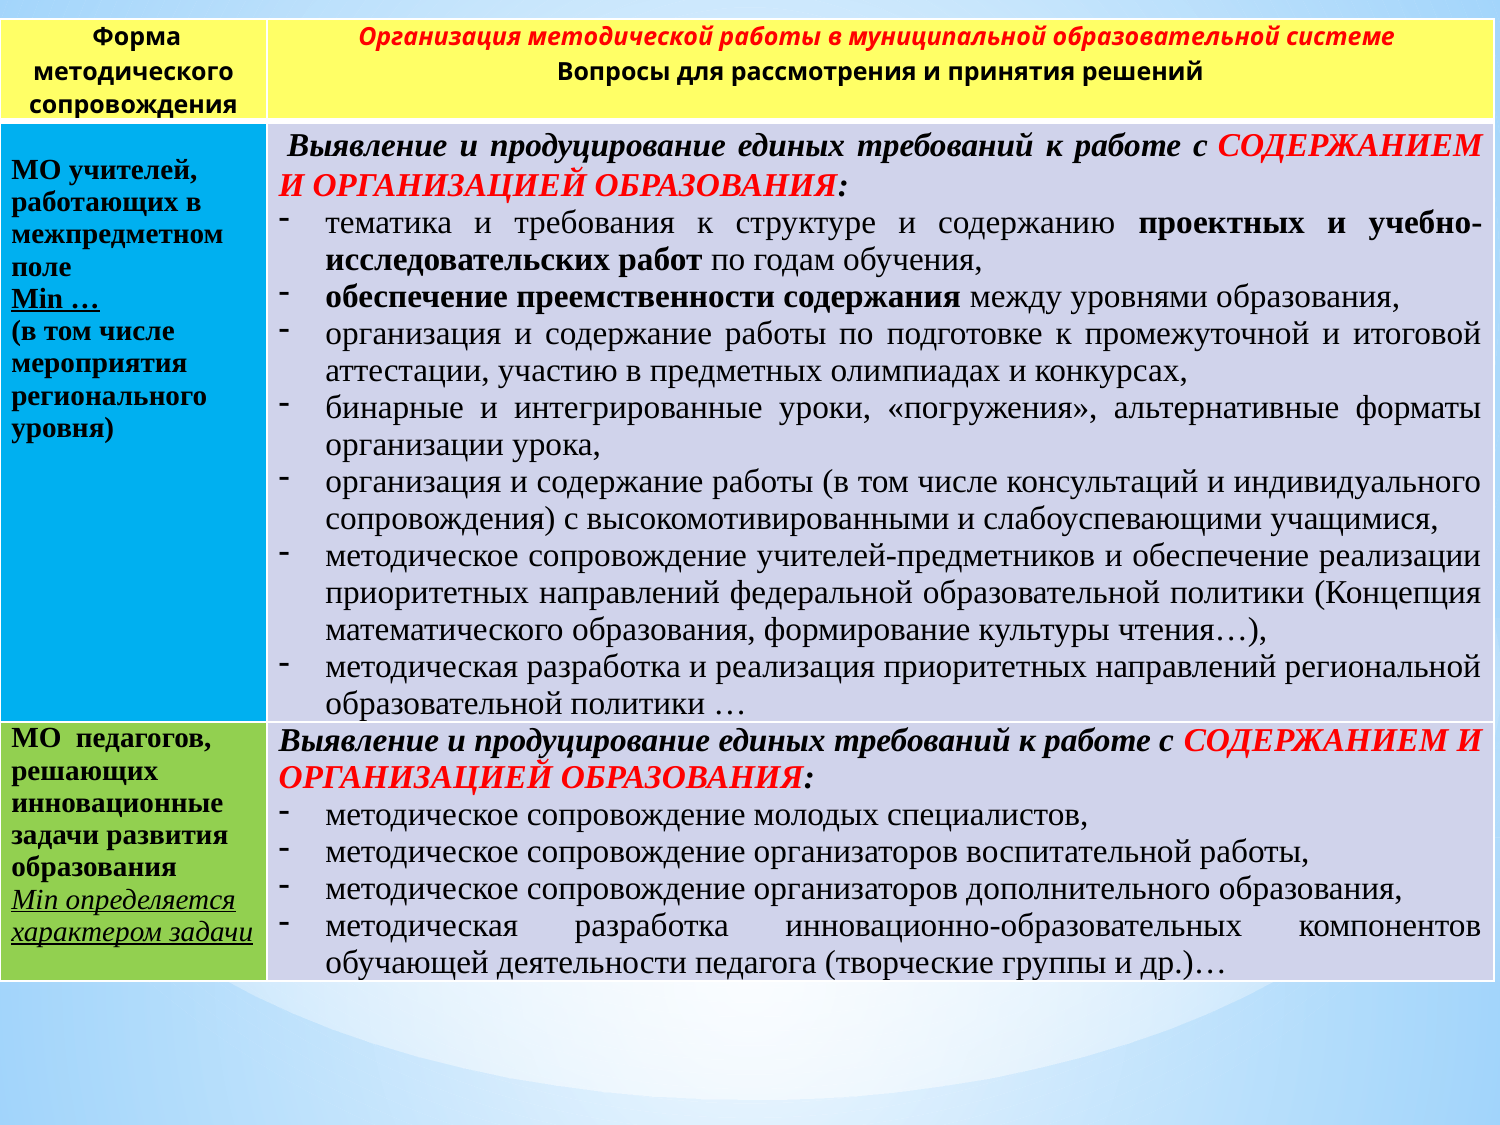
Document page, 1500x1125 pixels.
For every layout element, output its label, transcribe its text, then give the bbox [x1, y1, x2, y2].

table_cell Выявление и продуцирование единых требований к работе с СОДЕРЖАНИЕМ И ОРГАНИЗАЦИЕЙ ОБРАЗОВАНИЯ: тематика и требования к структуре и содержанию проектных и учебно-исследовательских работ по годам обучения, обеспечение преемственности содержания между уровнями образования, организация и содержание работы по подготовке к промежуточной и итоговой аттестации, участию в предметных олимпиадах и конкурсах, бинарные и интегрированные уроки, «погружения», альтернативные форматы организации урока, организация и содержание работы (в том числе консультаций и индивидуального сопровождения) с высокомотивированными и слабоуспевающими учащимися, методическое сопровождение учителей-предметников и обеспечение реализации приоритетных направлений федеральной образовательной политики (Концепция математического образования, формирование культуры чтения…), методическая разработка и реализация приоритетных направлений региональной образовательной политики … [268, 124, 1493, 721]
table_cell МО учителей, работающих в межпредметном поле Min … (в том числе мероприятия регионального уровня) [1, 124, 266, 721]
table_cell Выявление и продуцирование единых требований к работе с СОДЕРЖАНИЕМ И ОРГАНИЗАЦИЕЙ ОБРАЗОВАНИЯ: методическое сопровождение молодых специалистов, методическое сопровождение организаторов воспитательной работы, методическое сопровождение организаторов дополнительного образования, методическая разработка инновационно-образовательных компонентов обучающей деятельности педагога (творческие группы и др.)… [268, 723, 1493, 980]
table_header Форма методического сопровождения [1, 20, 266, 118]
table_header Организация методической работы в муниципальной образовательной системе Вопросы для рассмотрения и принятия решений [268, 20, 1493, 118]
table_cell МО педагогов, решающих инновационные задачи развития образования Min определяется характером задачи [1, 723, 266, 980]
